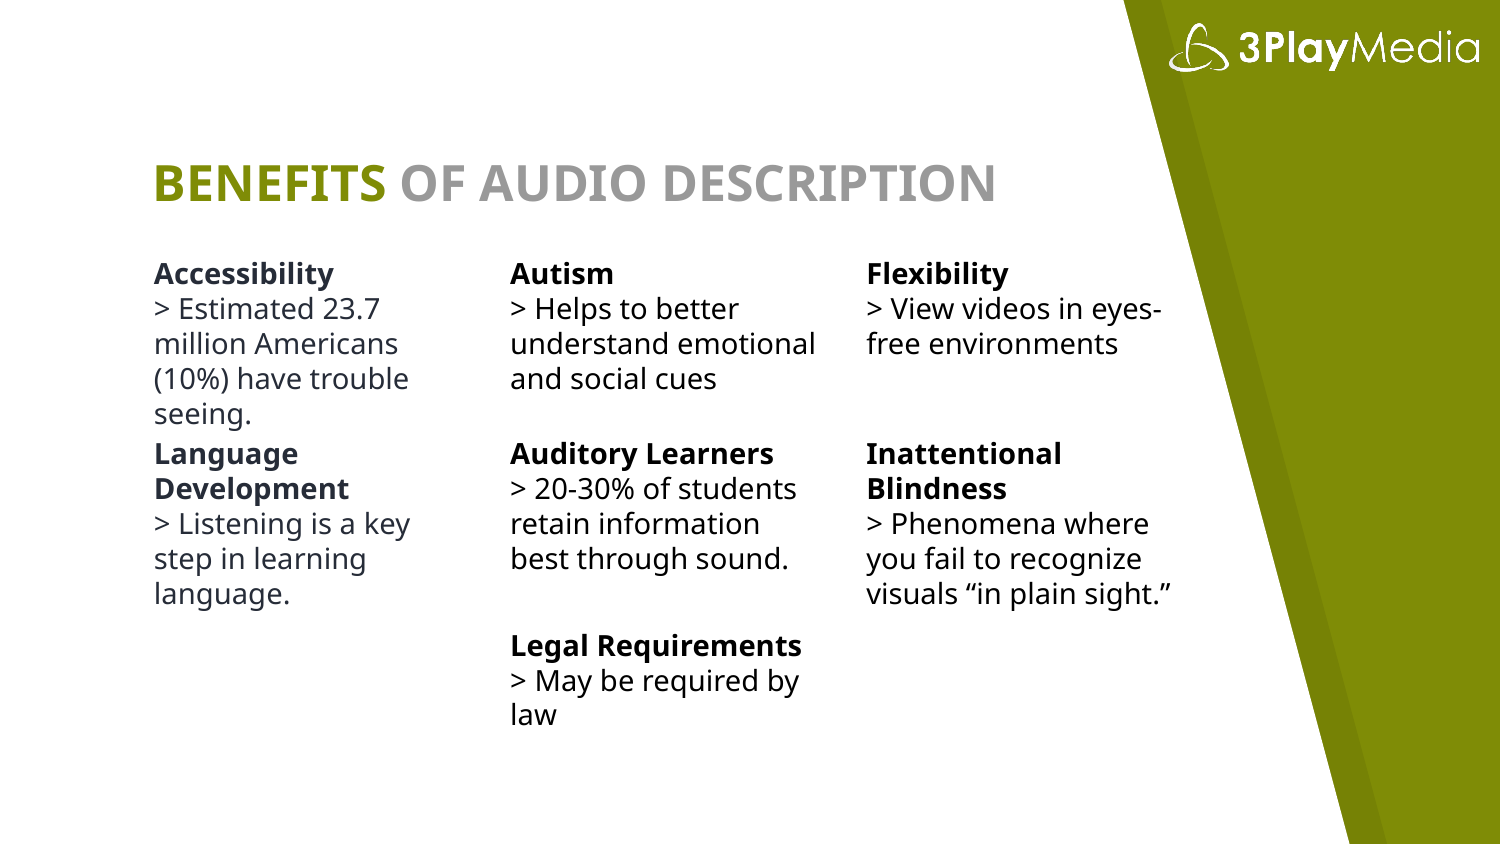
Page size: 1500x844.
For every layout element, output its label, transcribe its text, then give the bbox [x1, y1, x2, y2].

text_box Autism > Helps to better understand emotional and social cues [495, 240, 834, 420]
list Accessibility > Estimated 23.7 million Americans (10%) have trouble seeing. [139, 240, 478, 420]
text_box Legal Requirements > May be required by law [495, 611, 834, 826]
title BENEFITS OF AUDIO DESCRIPTION [137, 159, 1191, 227]
picture [1164, 15, 1484, 77]
text_box Inattentional Blindness > Phenomena where you fail to recognize visuals “in plain sight.” [851, 420, 1207, 635]
text_box Flexibility > View videos in eyes-free environments [851, 240, 1191, 420]
text_box Language Development > Listening is a key step in learning language. [139, 420, 478, 635]
text_box Auditory Learners > 20-30% of students retain information best through sound. [495, 420, 834, 611]
